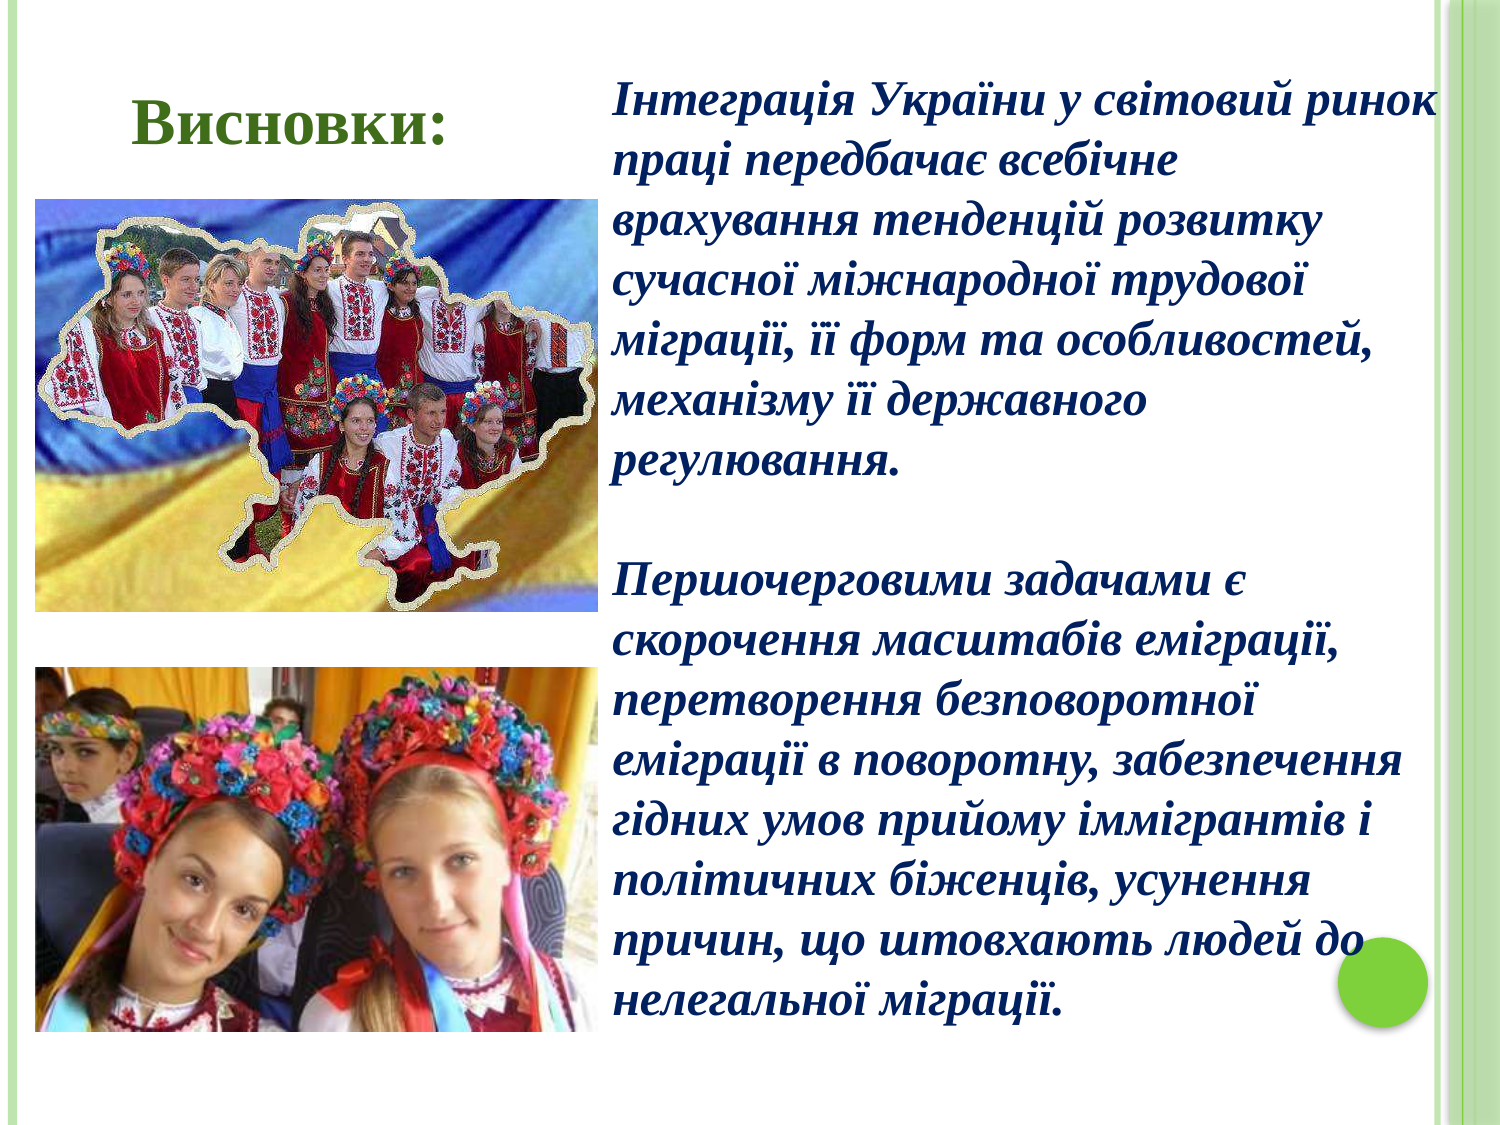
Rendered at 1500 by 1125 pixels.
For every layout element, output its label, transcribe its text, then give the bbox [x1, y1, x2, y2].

picture [34, 667, 599, 1032]
text_box Інтеграція України у світовий ринок праці передбачає всебічне врахування тенденцій розвитку сучасної міжнародної трудової міграції, її форм та особливостей, механізму її державного регулювання. Першочерговими задачами є скорочення масштабів еміграції, перетворення безповоротної еміграції в поворотну, забезпечення гідних умов прийому іммігрантів і політичних біженців, усунення причин, що штовхають людей до нелегальної міграції. [597, 58, 1453, 1034]
picture [34, 198, 599, 613]
text_box Висновки: [117, 70, 597, 165]
